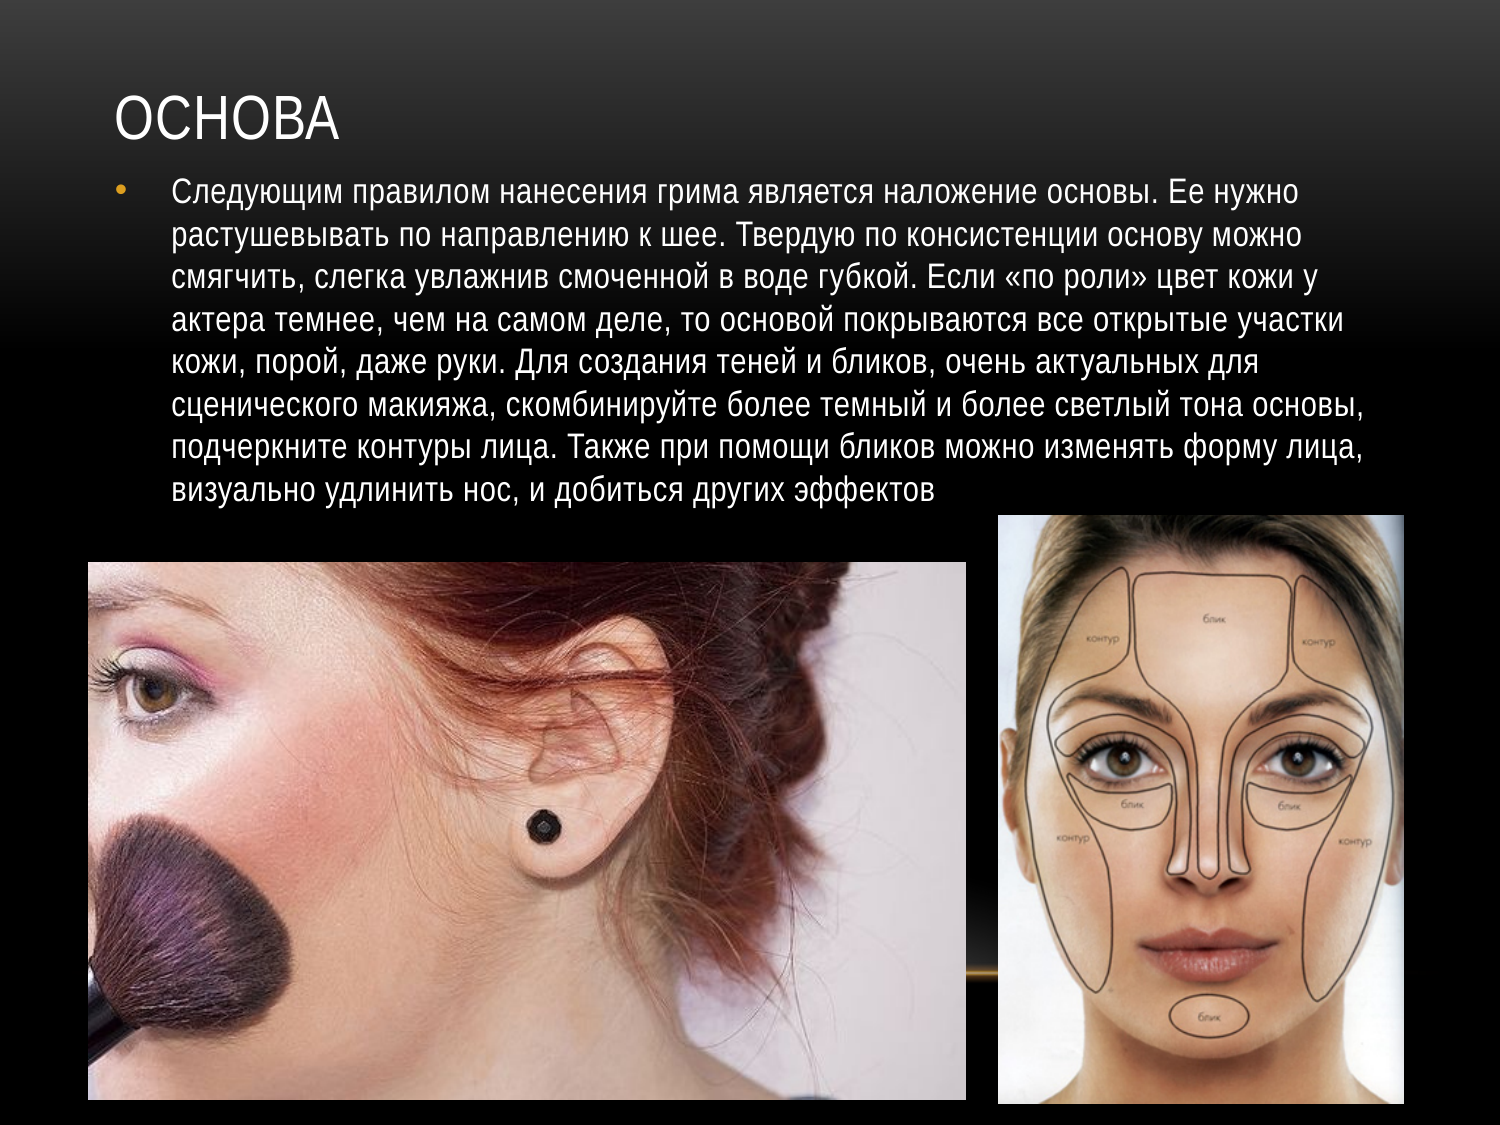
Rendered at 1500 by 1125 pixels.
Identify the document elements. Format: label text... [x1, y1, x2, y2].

list Следующим правилом нанесения грима является наложение основы. Ее нужно растушевывать по направлению к шее. Твердую по консистенции основу можно смягчить, слегка увлажнив смоченной в воде губкой. Если «по роли» цвет кожи у актера темнее, чем на самом деле, то основой покрываются все открытые участки кожи, порой, даже руки. Для создания теней и бликов, очень актуальных для сценического макияжа, скомбинируйте более темный и более светлый тона основы, подчеркните контуры лица. Также при помощи бликов можно изменять форму лица, визуально удлинить нос, и добиться других эффектов [99, 160, 1400, 836]
title ОСНОВА [99, 0, 1400, 160]
picture [0, 0, 1500, 1125]
